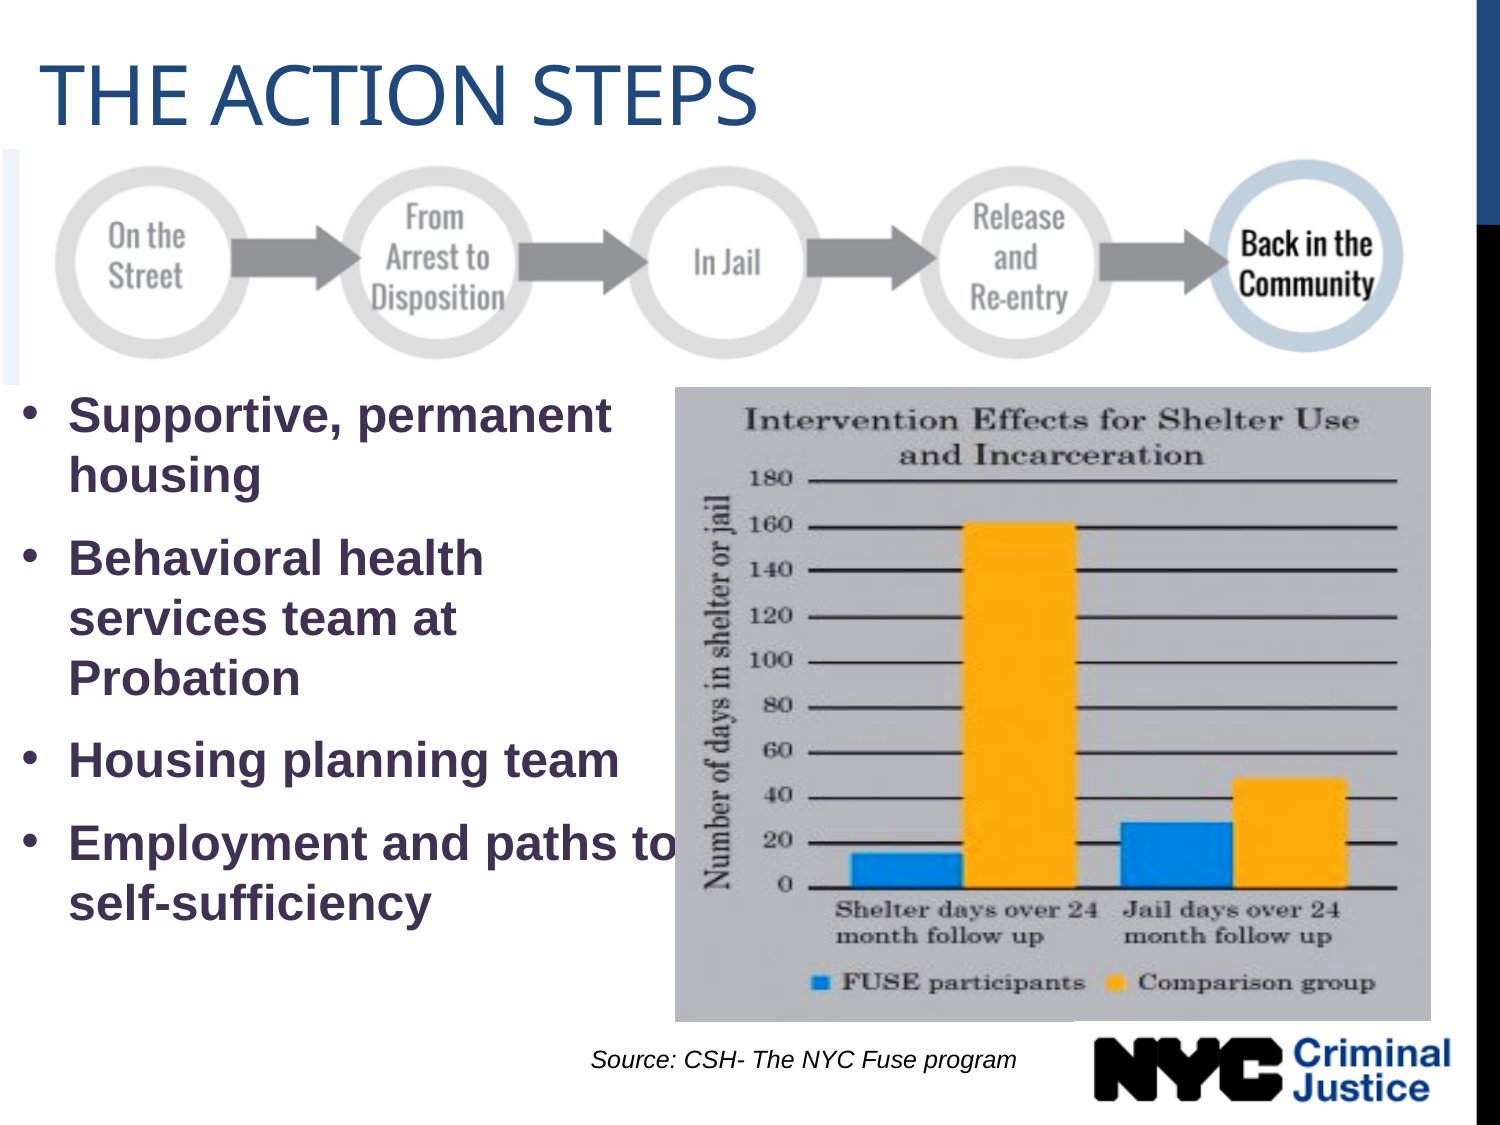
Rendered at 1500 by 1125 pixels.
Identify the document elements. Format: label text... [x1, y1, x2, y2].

picture [3, 149, 1468, 1125]
list Source: CSH- The NYC Fuse program [575, 1035, 1073, 1111]
title The Action steps [24, 0, 975, 144]
list Supportive, permanent housing Behavioral health services team at Probation Housing planning team Employment and paths to self-sufficiency [6, 389, 703, 1043]
